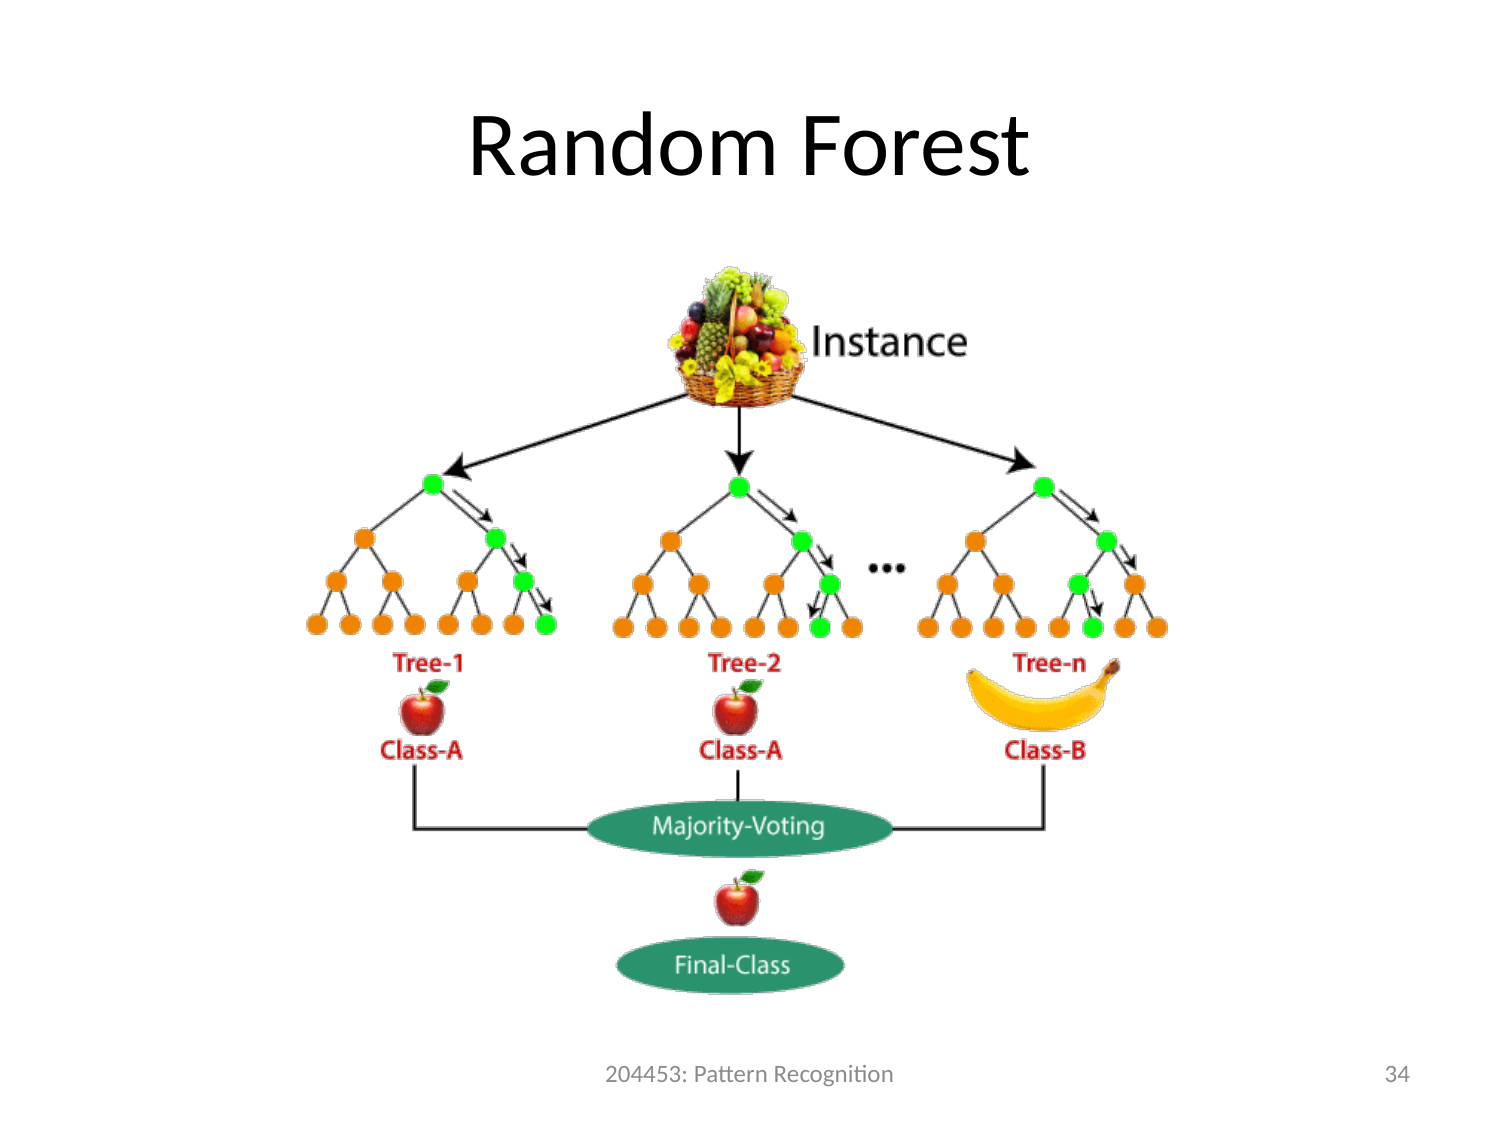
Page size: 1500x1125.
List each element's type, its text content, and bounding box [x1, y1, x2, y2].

footer 204453: Pattern Recognition [512, 1042, 988, 1103]
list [304, 262, 1196, 1006]
title Random Forest [75, 45, 1425, 233]
slide_number 34 [1074, 1042, 1425, 1103]
